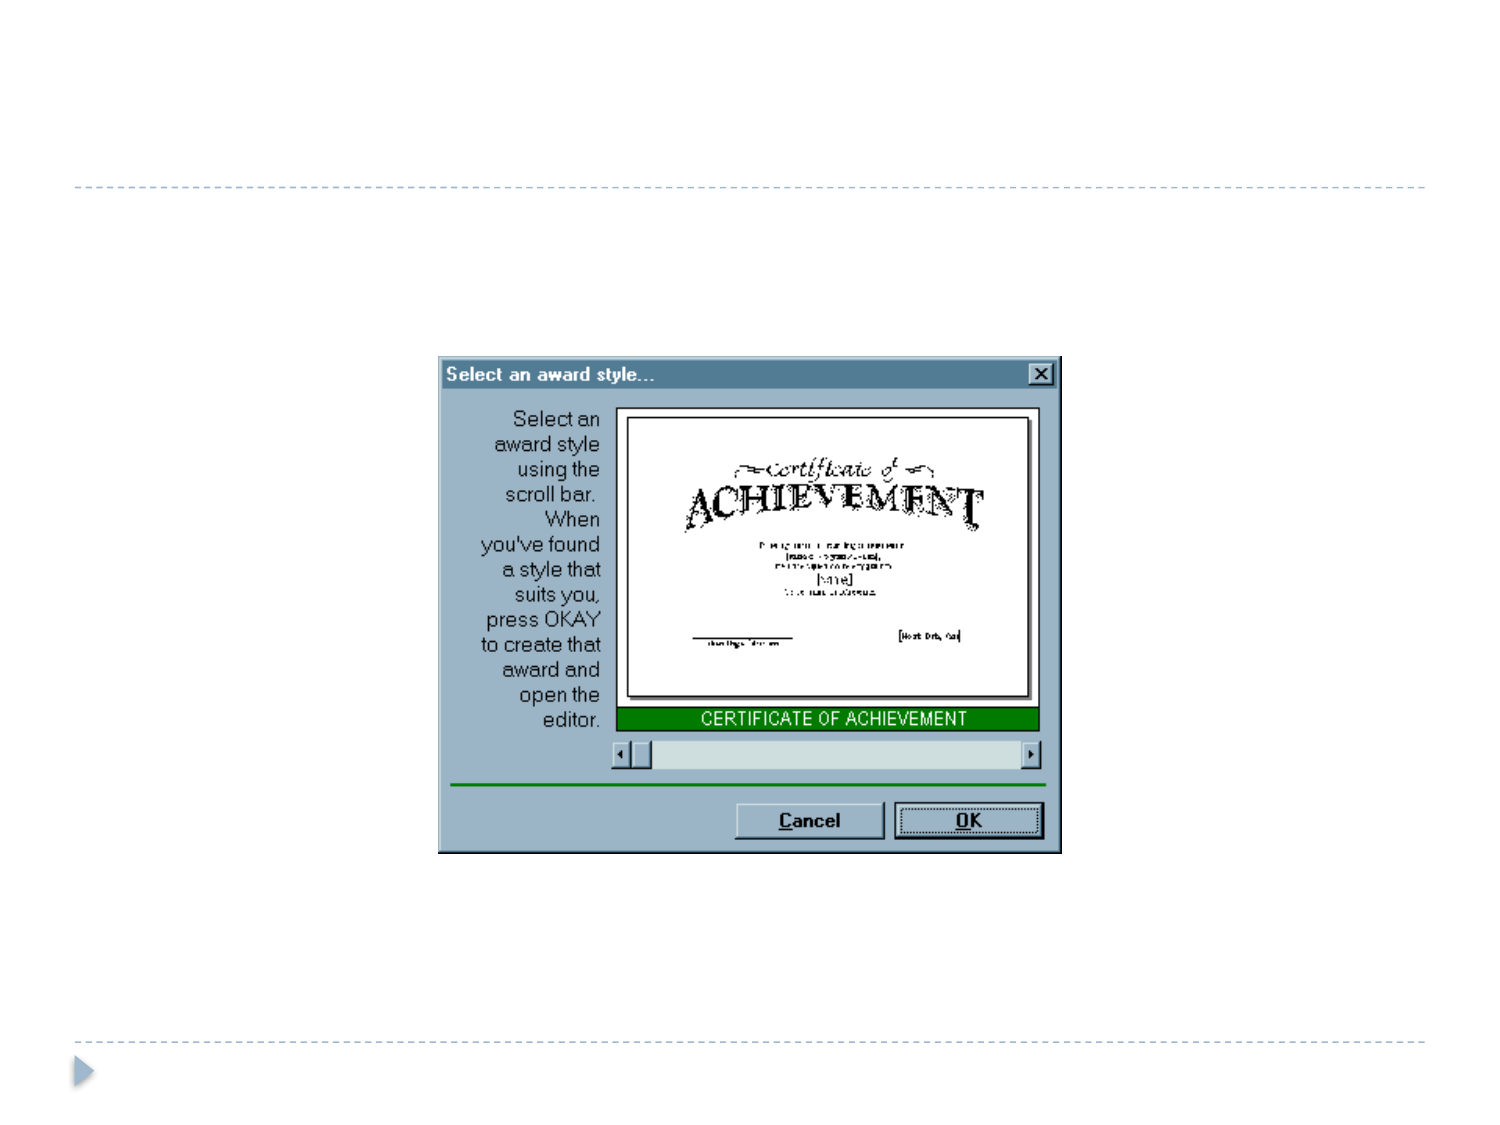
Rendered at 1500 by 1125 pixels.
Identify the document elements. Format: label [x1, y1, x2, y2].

list [438, 356, 1062, 854]
